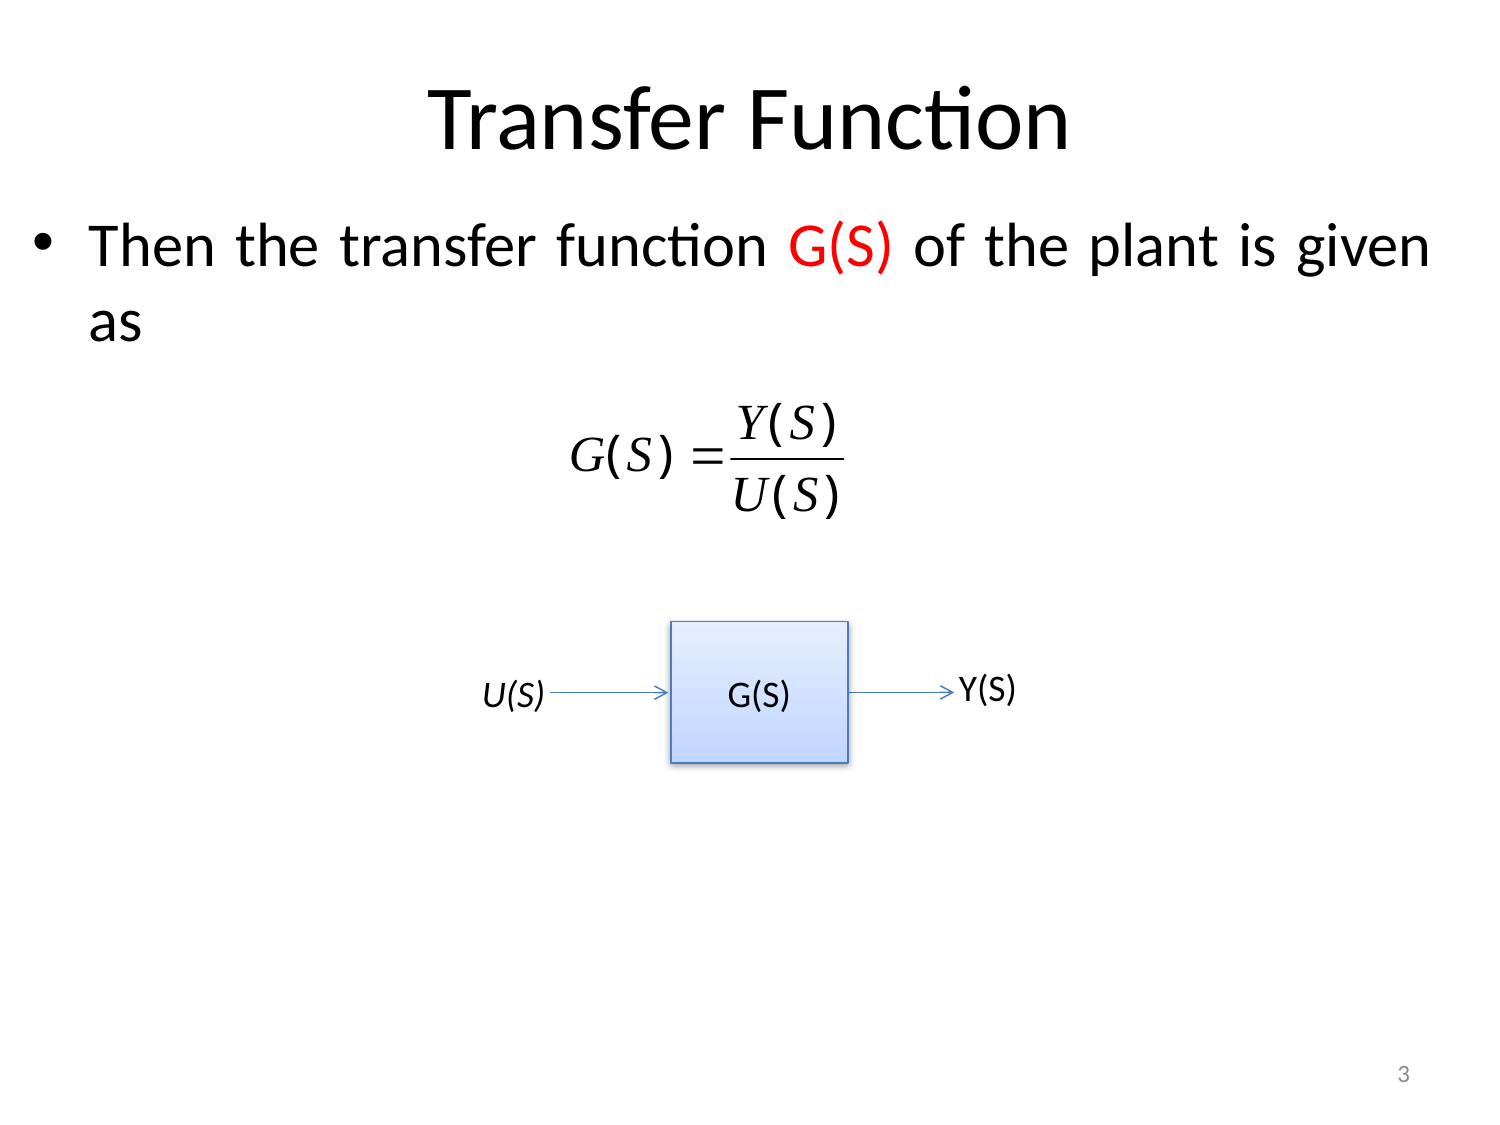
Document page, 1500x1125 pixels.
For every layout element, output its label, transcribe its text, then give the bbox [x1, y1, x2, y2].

title Transfer Function [75, 19, 1425, 196]
list Then the transfer function G(S) of the plant is given as [17, 196, 1447, 939]
slide_number 3 [1074, 1042, 1425, 1103]
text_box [560, 385, 855, 528]
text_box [466, 621, 1033, 764]
